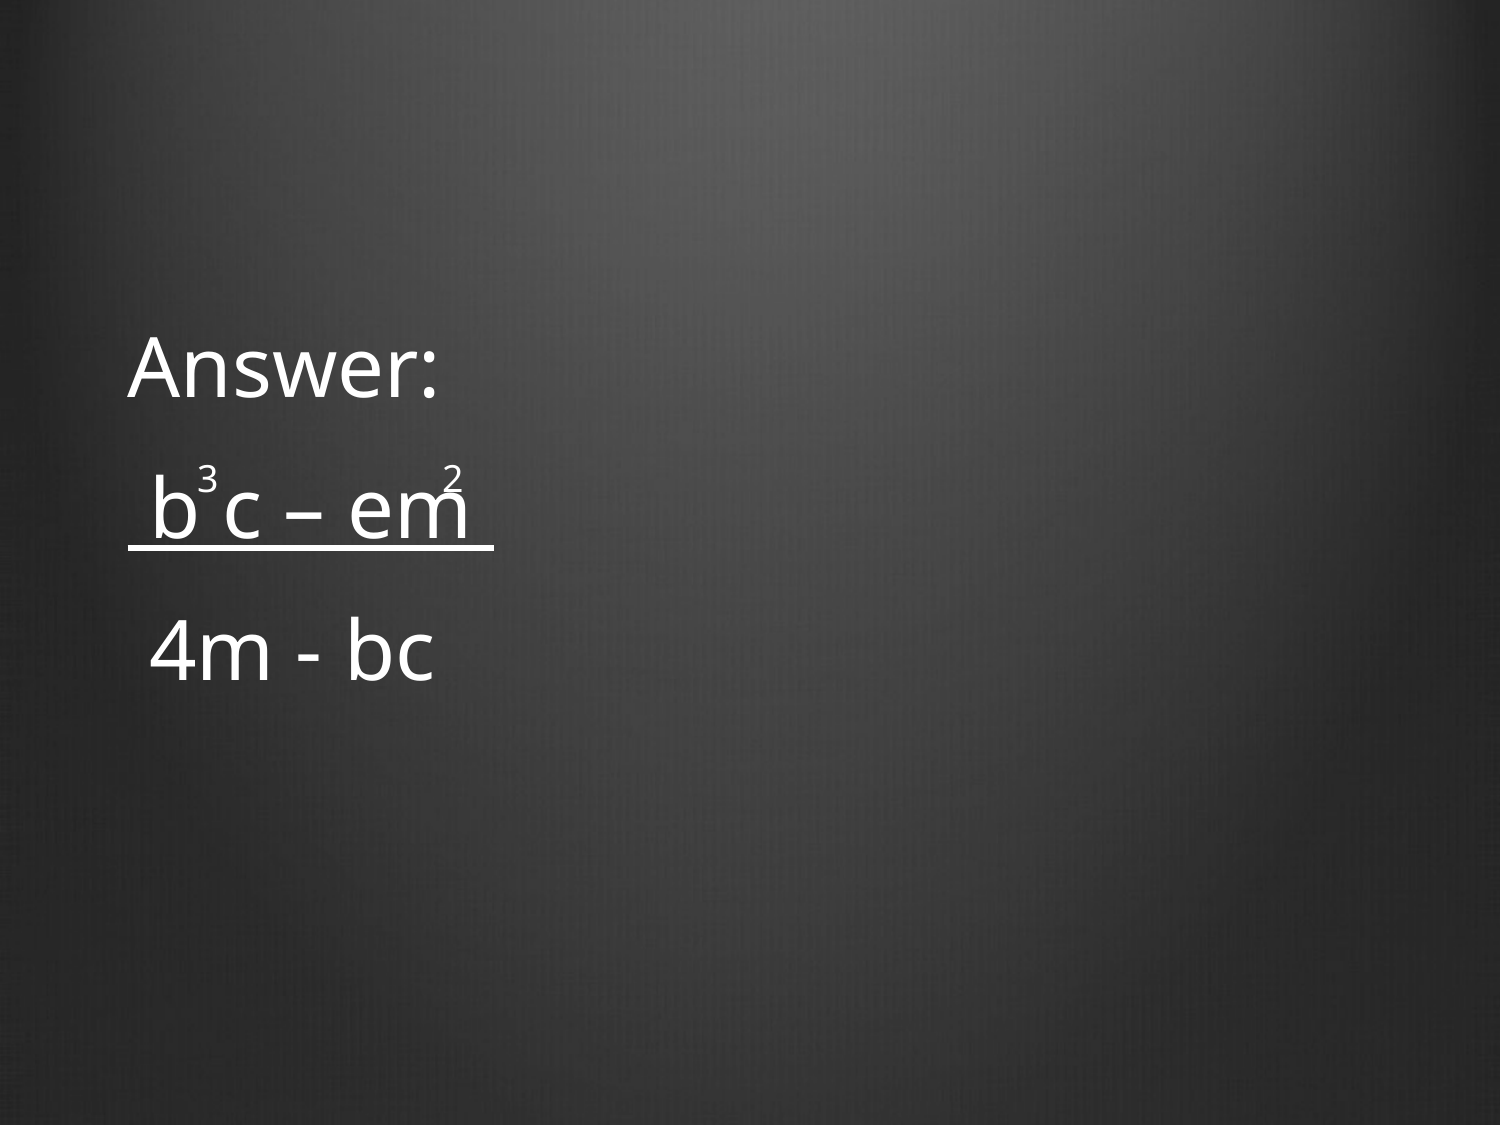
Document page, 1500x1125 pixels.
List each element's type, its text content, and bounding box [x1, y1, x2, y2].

list Answer: b c – em 4m - bc [112, 306, 1388, 1005]
text_box 3 2 [182, 447, 479, 508]
